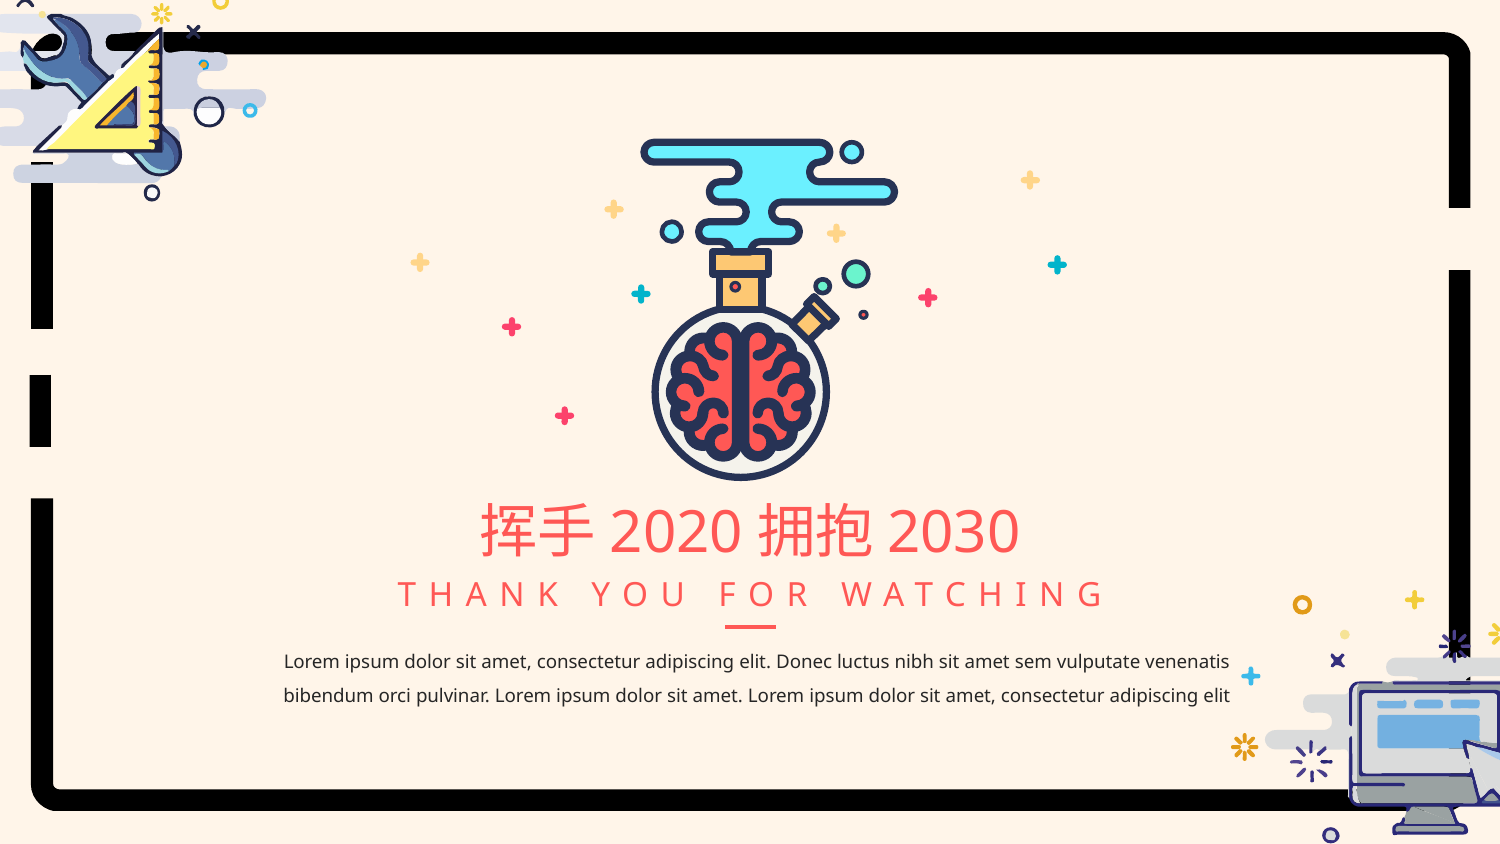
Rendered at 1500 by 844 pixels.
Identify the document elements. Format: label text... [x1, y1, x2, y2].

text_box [607, 202, 621, 216]
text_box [634, 287, 648, 301]
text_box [921, 291, 935, 305]
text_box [504, 320, 519, 334]
text_box Lorem ipsum dolor sit amet, consectetur adipiscing elit. Donec luctus nibh sit amet sem vulputate venenatis bibendum orci pulvinar. Lorem ipsum dolor sit amet. Lorem ipsum dolor sit amet, consectetur adipiscing elit [239, 631, 1273, 714]
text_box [557, 409, 572, 423]
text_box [643, 142, 895, 478]
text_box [829, 226, 843, 240]
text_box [405, 486, 1095, 622]
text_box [1050, 258, 1064, 272]
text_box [1023, 173, 1037, 187]
